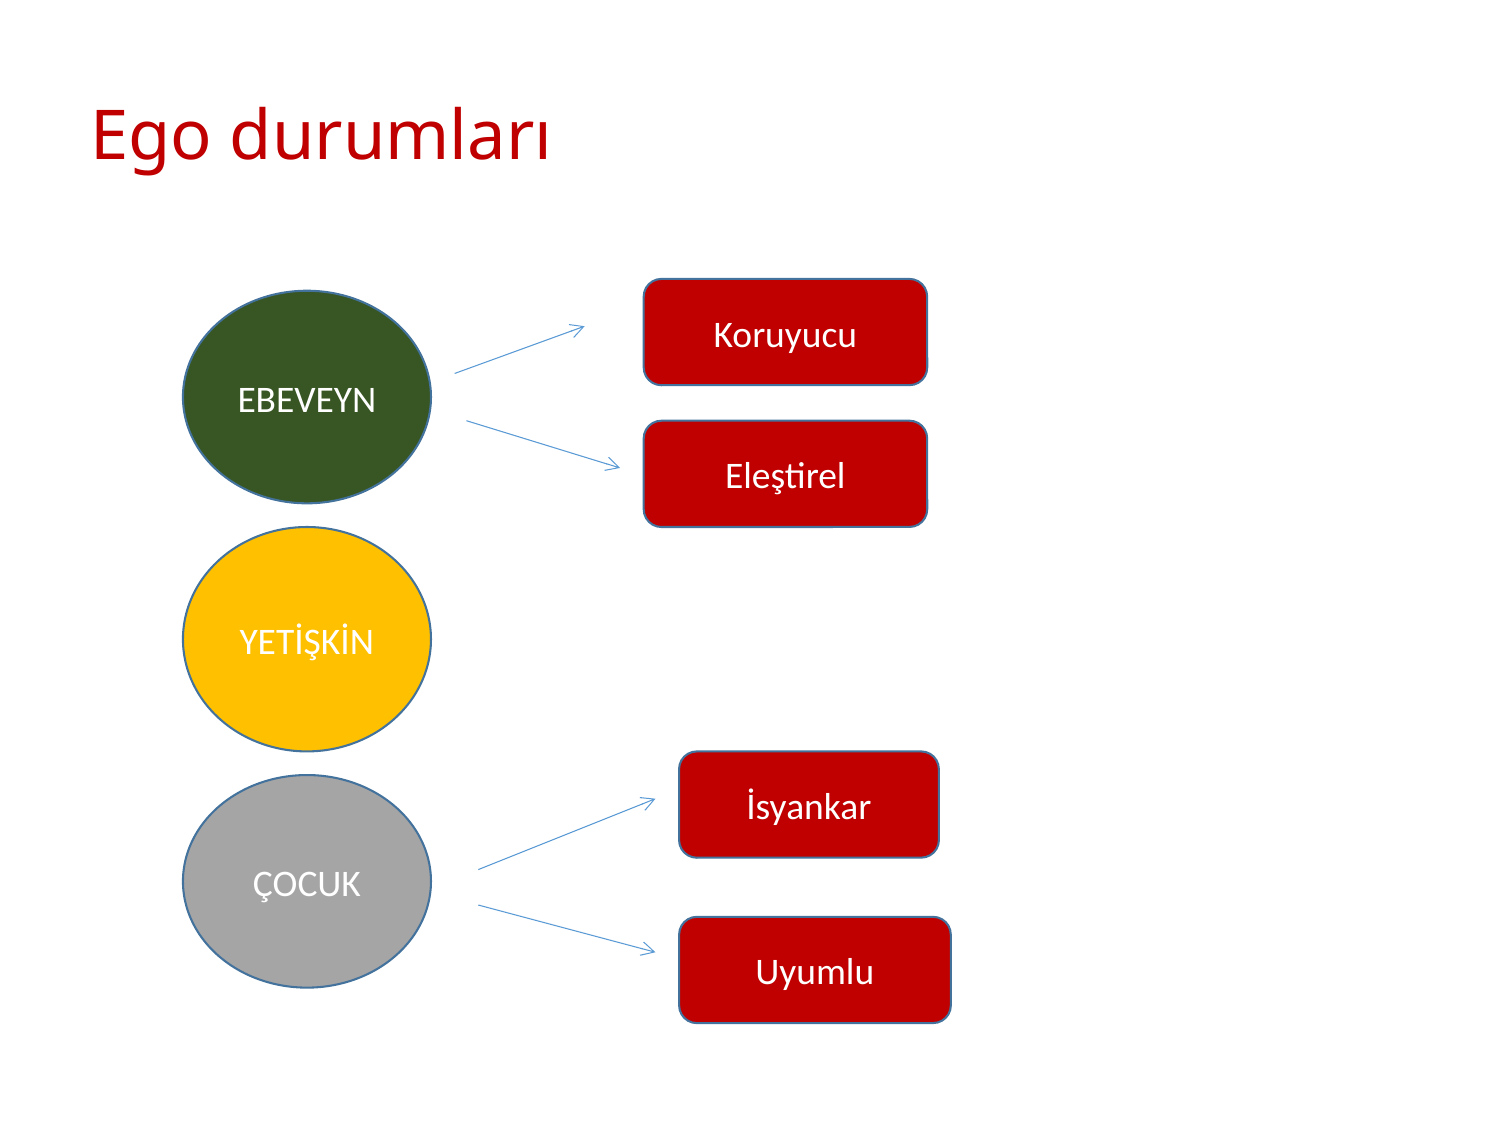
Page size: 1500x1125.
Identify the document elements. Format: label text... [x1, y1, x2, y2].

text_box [454, 326, 585, 374]
text_box İsyankar [678, 750, 940, 859]
text_box Uyumlu [678, 915, 952, 1025]
text_box EBEVEYN [181, 289, 433, 505]
text_box Eleştirel [642, 419, 929, 529]
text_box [478, 798, 656, 870]
text_box ÇOCUK [181, 774, 433, 989]
text_box Koruyucu [642, 277, 929, 387]
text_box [466, 420, 620, 468]
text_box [478, 904, 656, 953]
title Ego durumları [75, 90, 1425, 185]
text_box YETİŞKİN [181, 525, 433, 753]
